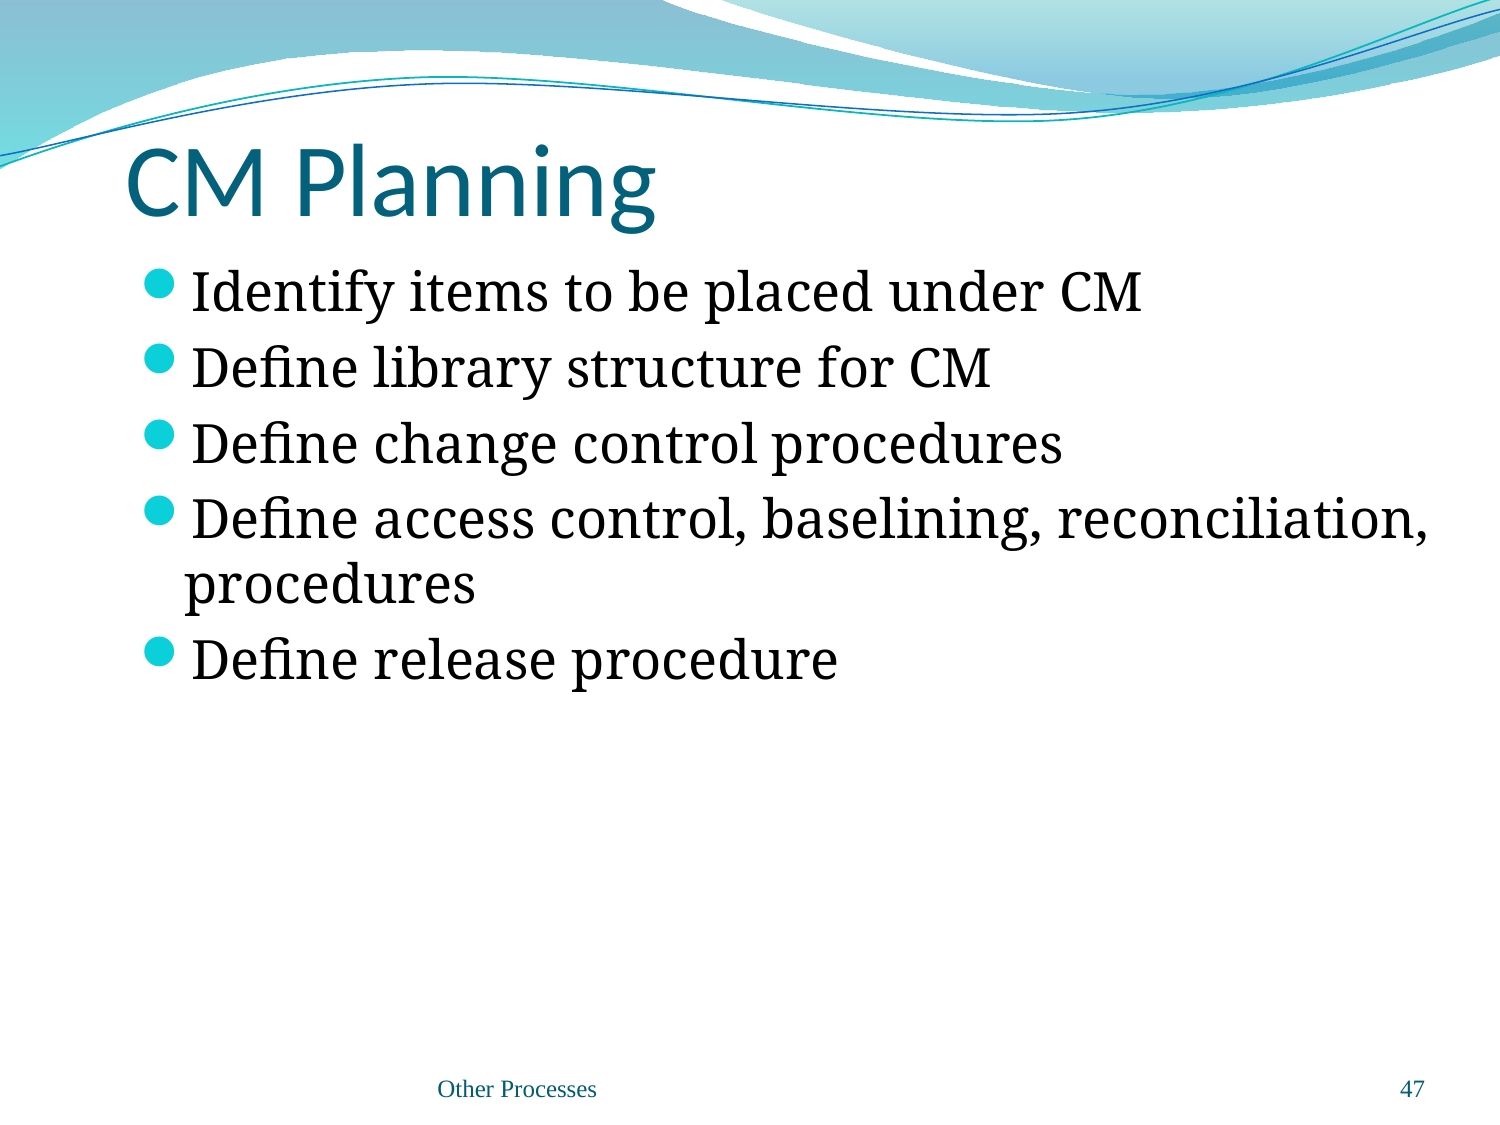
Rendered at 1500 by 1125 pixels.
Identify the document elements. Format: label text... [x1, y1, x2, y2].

list Identify items to be placed under CM Define library structure for CM Define change control procedures Define access control, baselining, reconciliation, procedures Define release procedure [124, 249, 1451, 926]
title CM Planning [124, 49, 1401, 238]
footer Other Processes [437, 1042, 988, 1103]
slide_number 47 [1299, 1042, 1425, 1103]
